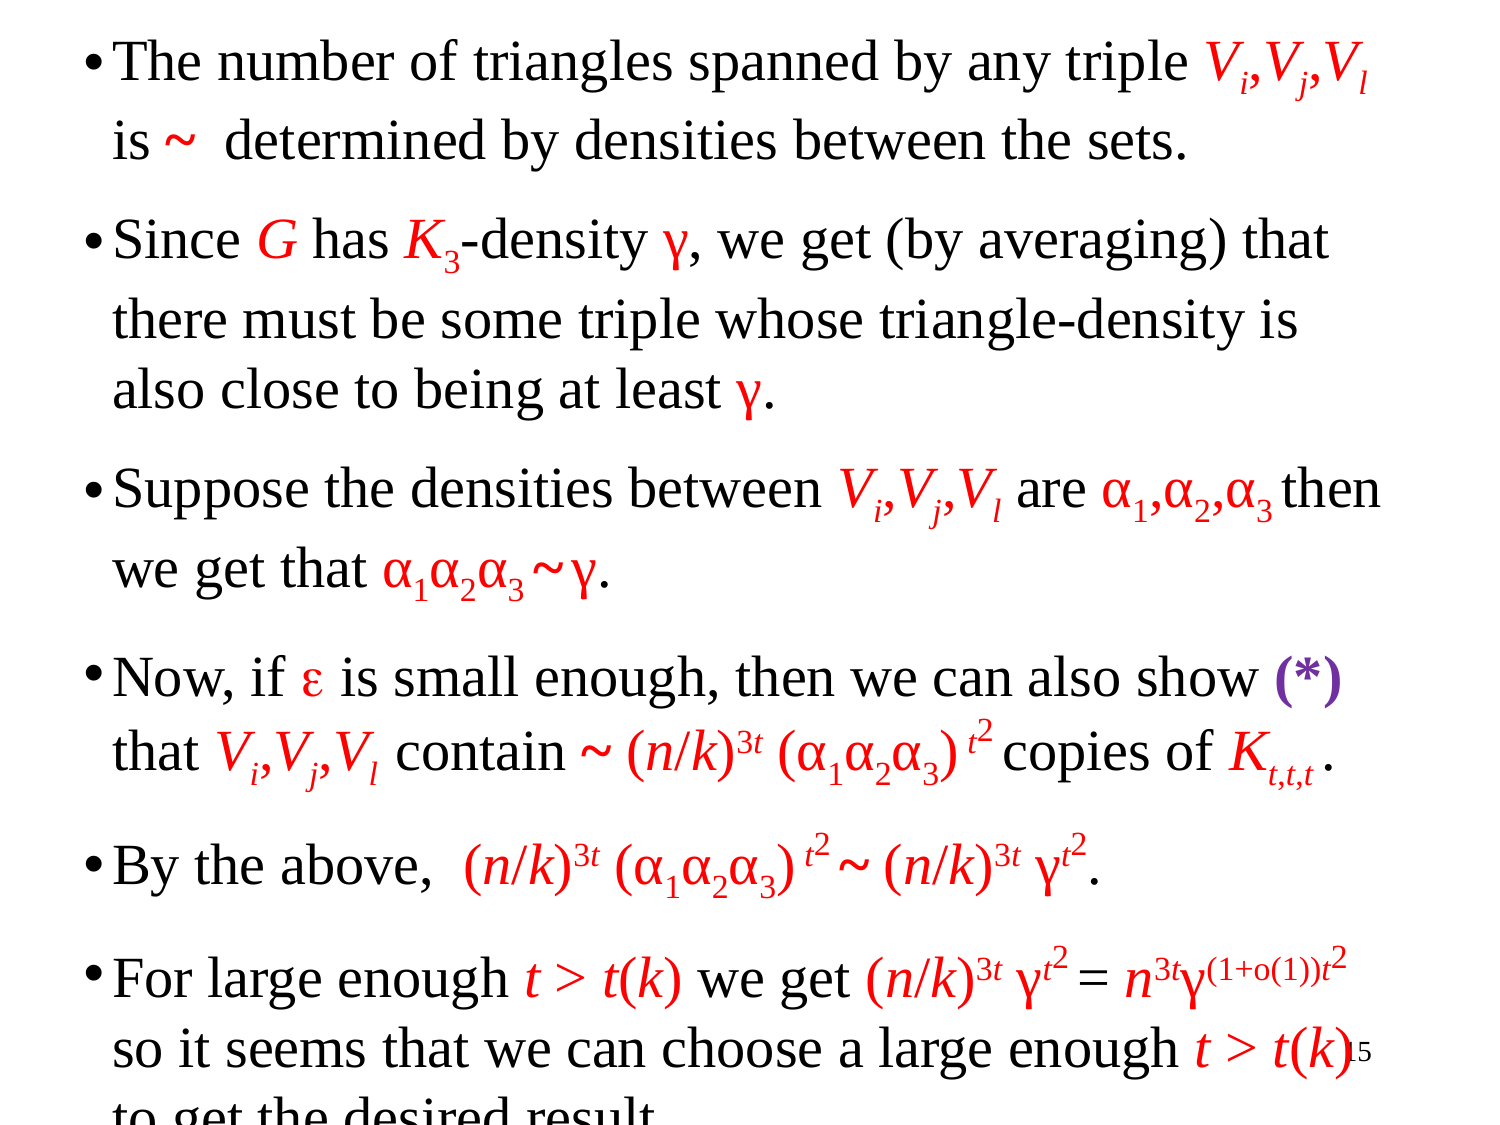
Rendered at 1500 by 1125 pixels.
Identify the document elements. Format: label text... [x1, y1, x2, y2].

text_box The number of triangles spanned by any triple Vi,Vj,Vl is ~ determined by densities between the sets. Since G has K3-density γ, we get (by averaging) that there must be some triple whose triangle-density is also close to being at least γ. Suppose the densities between Vi,Vj,Vl are α1,α2,α3 then we get that α1α2α3 ~ γ. Now, if  is small enough, then we can also show (*) that Vi,Vj,Vl contain ~ (n/k)3t (α1α2α3) t2 copies of Kt,t,t . By the above, (n/k)3t (α1α2α3) t2 ~ (n/k)3t γt2. For large enough t > t(k) we get (n/k)3t γt2 = n3tγ(1+o(1))t2 so it seems that we can choose a large enough t > t(k) to get the desired result. [68, 14, 1417, 1125]
